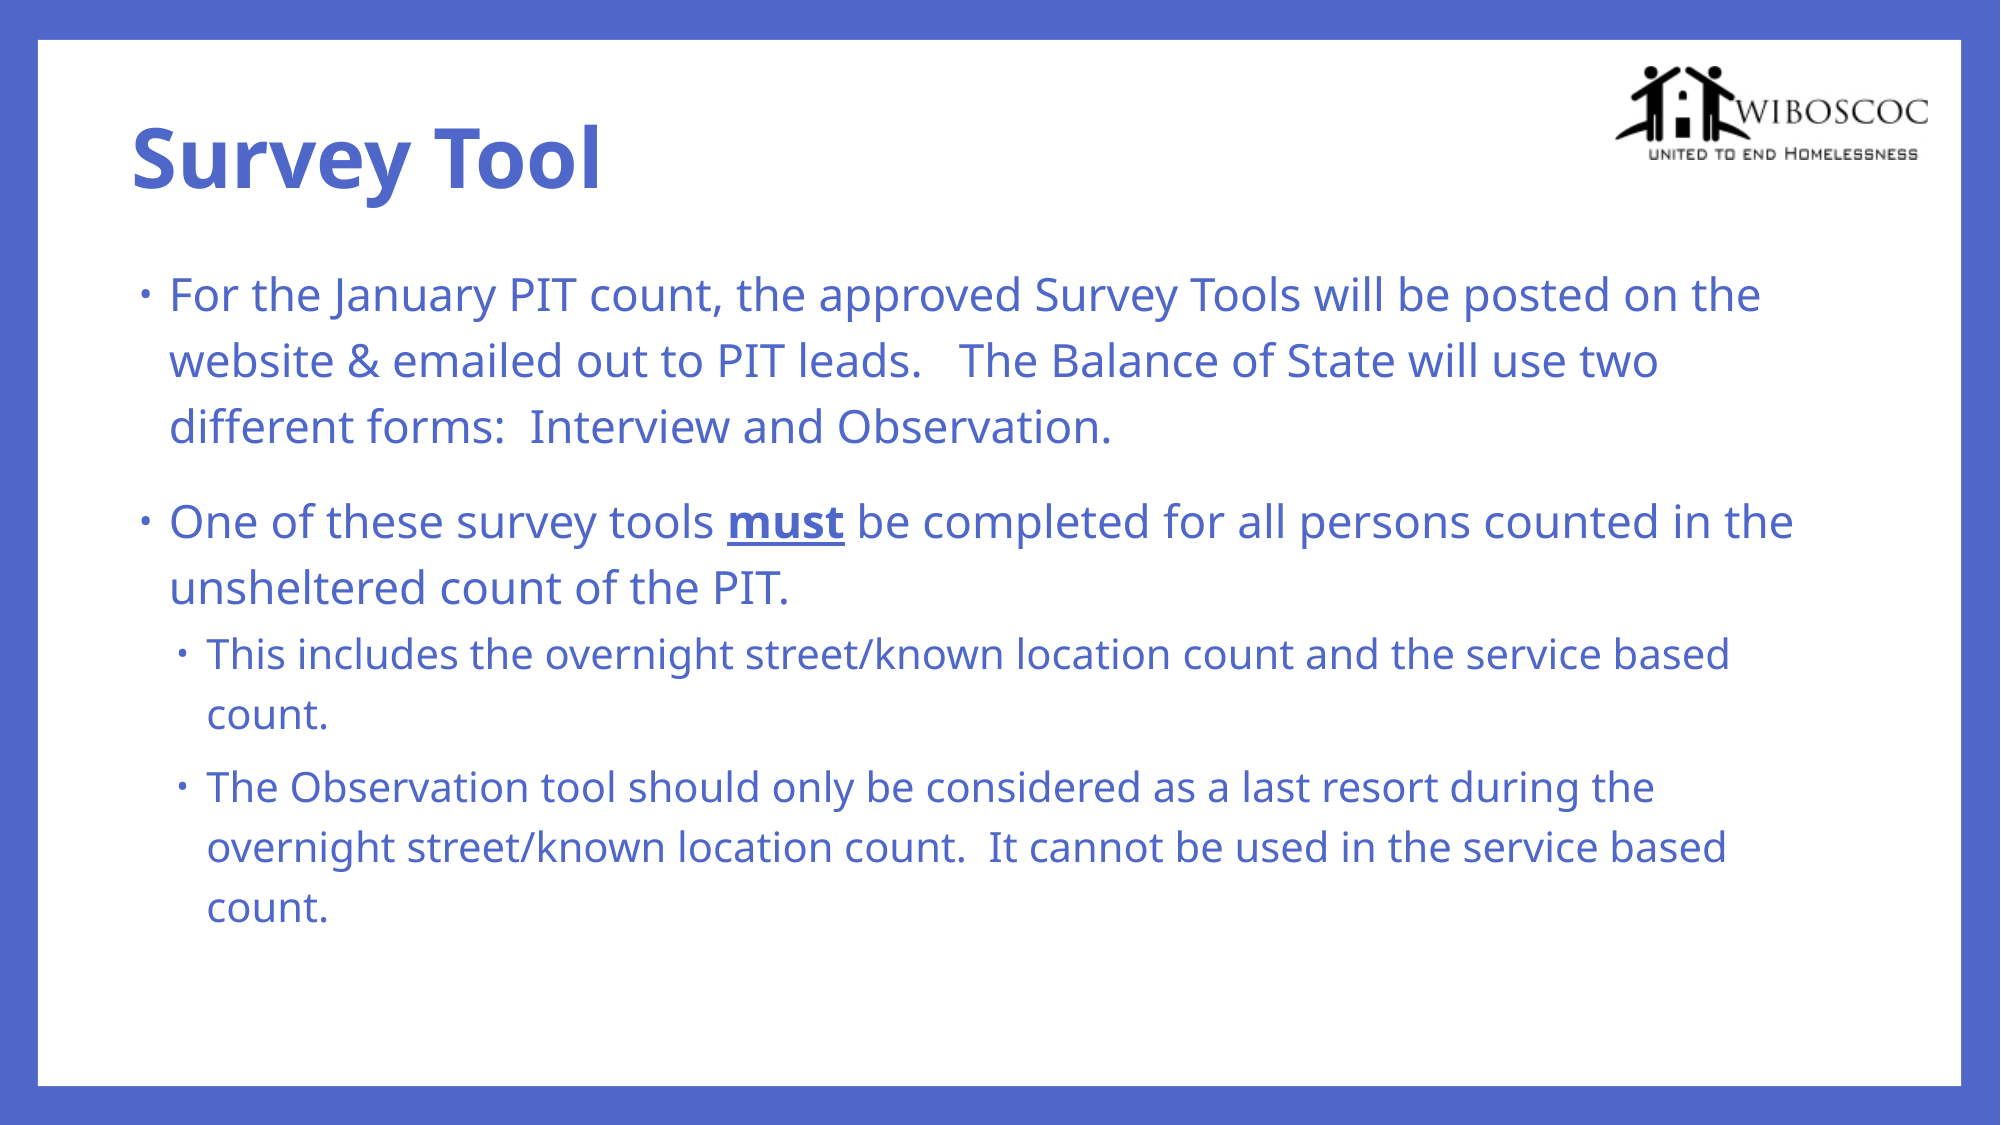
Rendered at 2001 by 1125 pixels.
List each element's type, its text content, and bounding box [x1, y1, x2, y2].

list For the January PIT count, the approved Survey Tools will be posted on the website & emailed out to PIT leads. The Balance of State will use two different forms: Interview and Observation. One of these survey tools must be completed for all persons counted in the unsheltered count of the PIT. This includes the overnight street/known location count and the service based count. The Observation tool should only be considered as a last resort during the overnight street/known location count. It cannot be used in the service based count. [116, 247, 1870, 1033]
title Survey Tool [116, 99, 1583, 225]
picture [1614, 65, 1928, 161]
